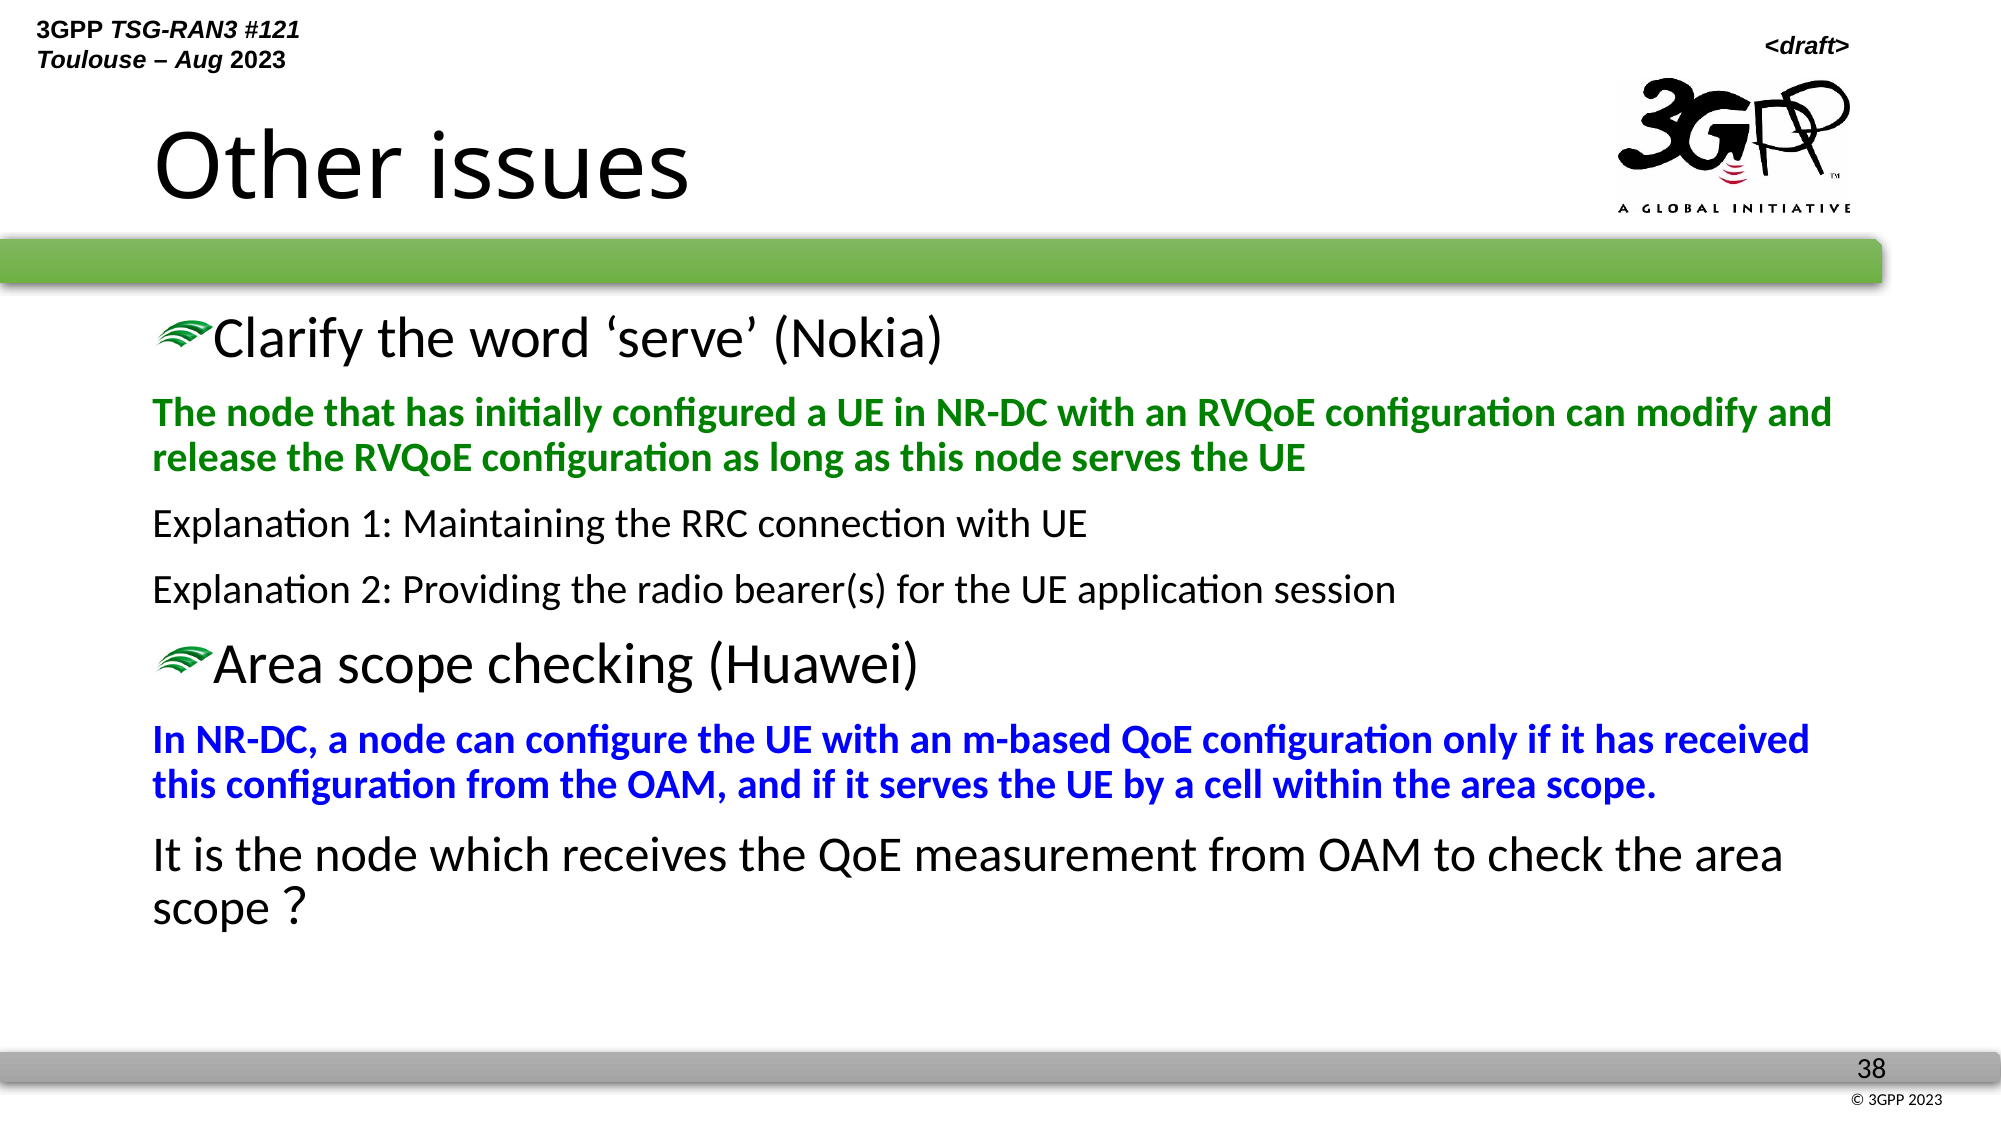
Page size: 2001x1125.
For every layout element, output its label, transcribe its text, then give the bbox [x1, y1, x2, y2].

title Other issues [137, 59, 1863, 278]
list Clarify the word ‘serve’ (Nokia) The node that has initially configured a UE in NR-DC with an RVQoE configuration can modify and release the RVQoE configuration as long as this node serves the UE Explanation 1: Maintaining the RRC connection with UE Explanation 2: Providing the radio bearer(s) for the UE application session Area scope checking (Huawei) In NR-DC, a node can configure the UE with an m-based QoE configuration only if it has received this configuration from the OAM, and if it serves the UE by a cell within the area scope. It is the node which receives the QoE measurement from OAM to check the area scope？ [137, 299, 1863, 1014]
picture [152, 314, 215, 356]
picture [152, 640, 215, 682]
